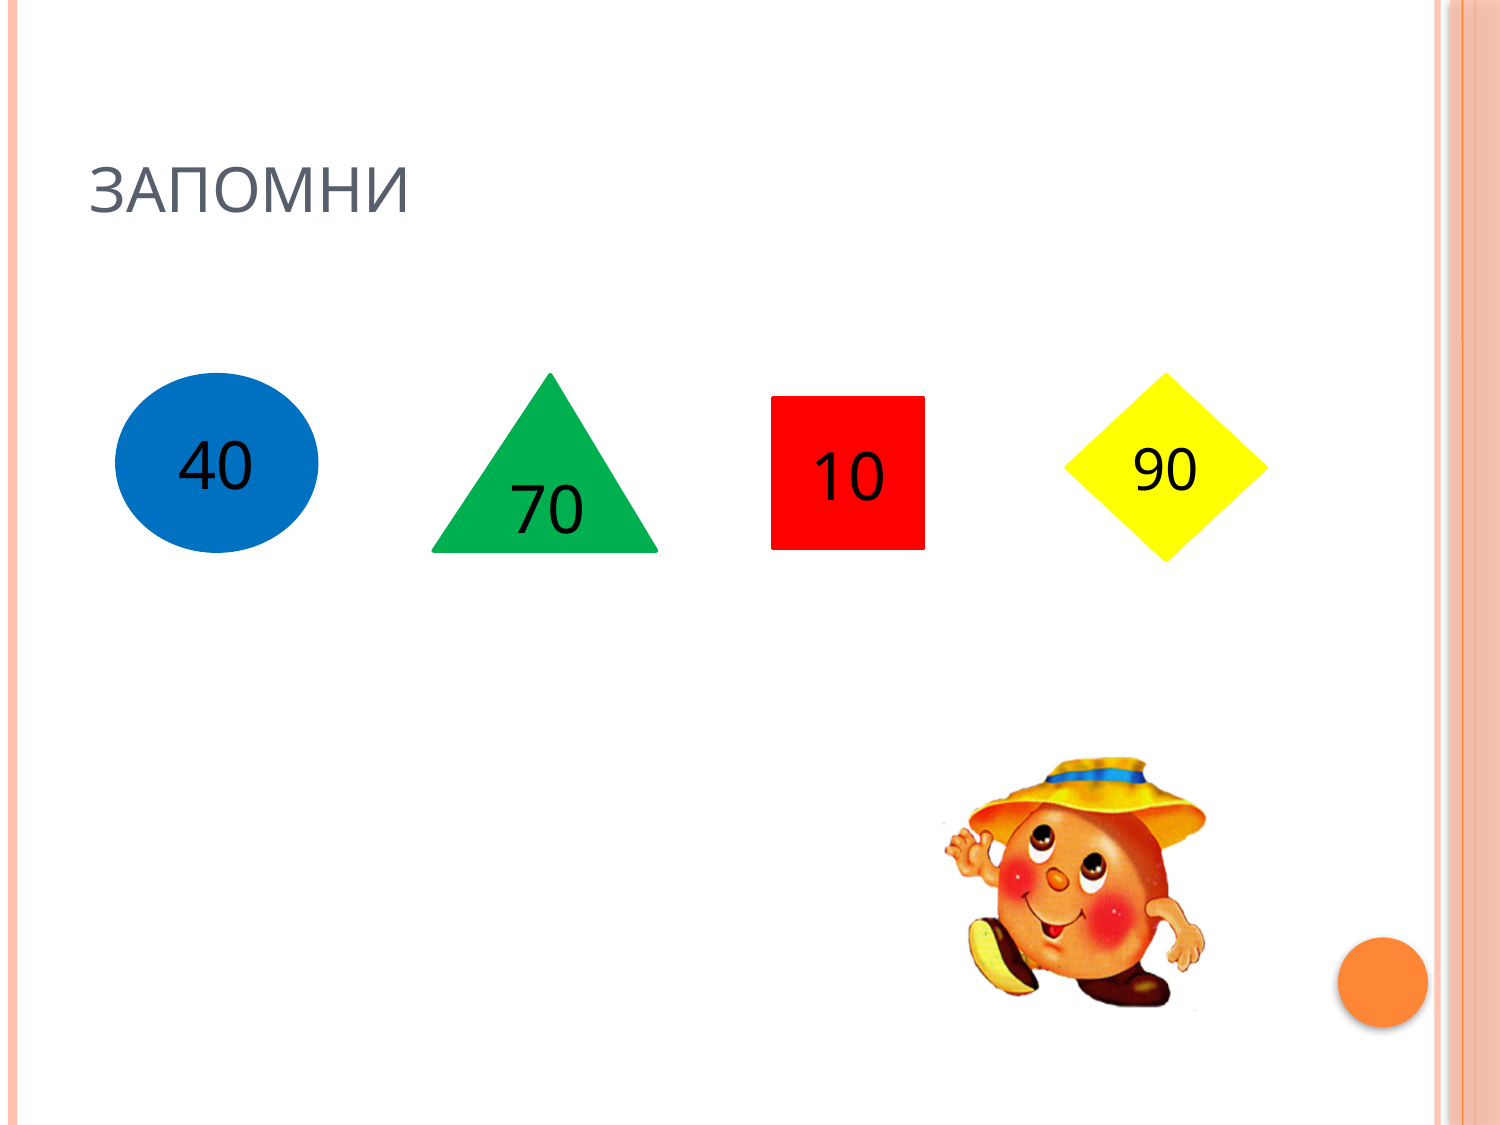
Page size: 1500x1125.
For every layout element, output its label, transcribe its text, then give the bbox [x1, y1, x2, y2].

picture [936, 757, 1208, 1032]
text_box 10 [771, 396, 925, 550]
title запомни [75, 45, 1300, 233]
text_box 70 [431, 372, 658, 553]
text_box 90 [1064, 373, 1268, 562]
text_box 40 [115, 372, 319, 553]
